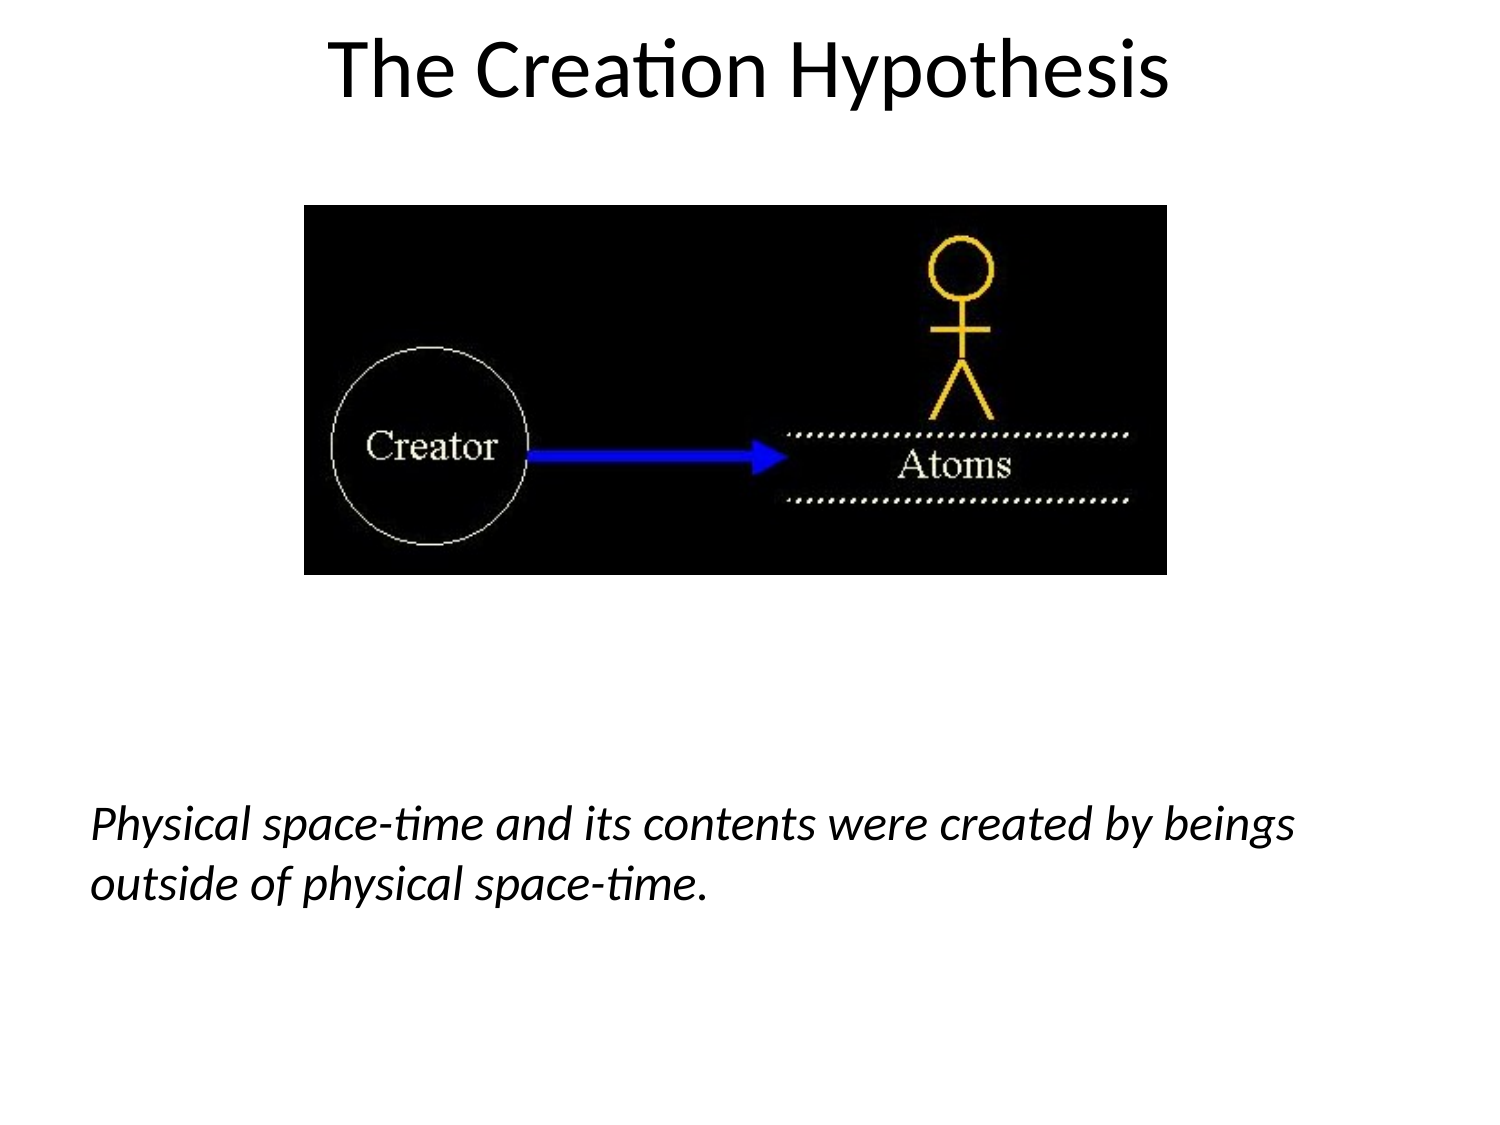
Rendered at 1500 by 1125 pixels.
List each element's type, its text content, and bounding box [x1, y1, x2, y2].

list Physical space-time and its contents were created by beings outside of physical space-time. [75, 783, 1425, 961]
title The Creation Hypothesis [75, 4, 1425, 122]
picture [303, 204, 1167, 575]
